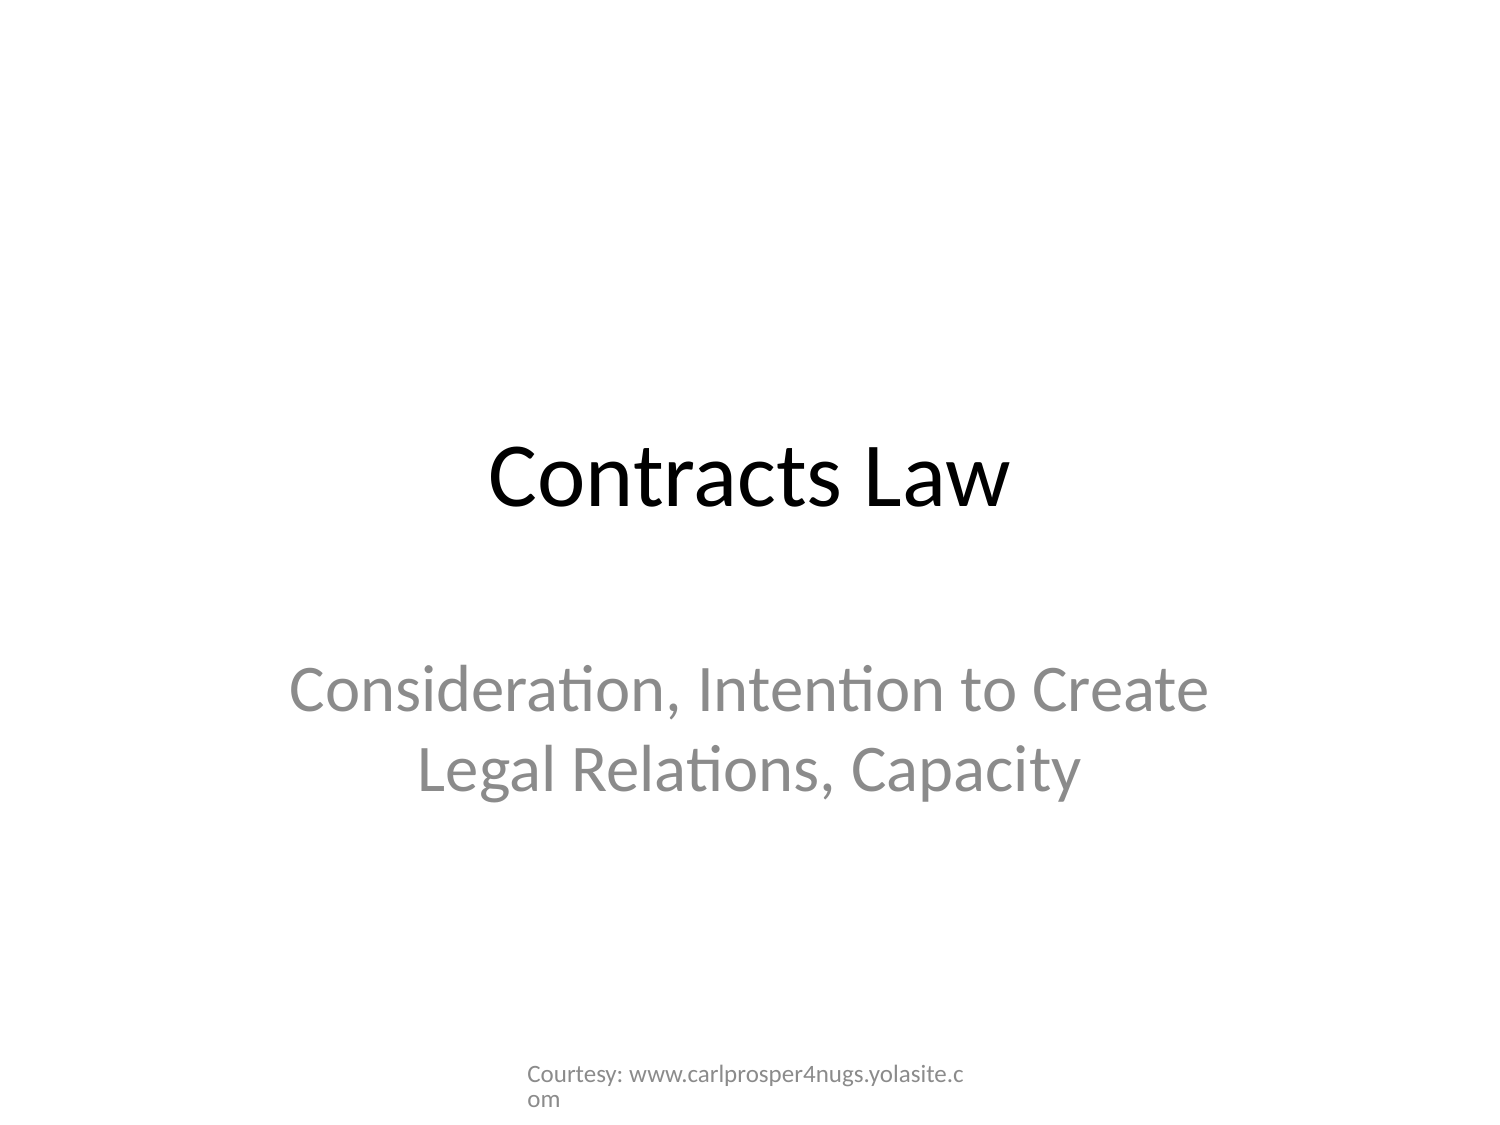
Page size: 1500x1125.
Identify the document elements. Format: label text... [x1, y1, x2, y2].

footer Courtesy: www.carlprosper4nugs.yolasite.com [512, 1042, 988, 1103]
title Contracts Law [112, 349, 1388, 591]
subtitle Consideration, Intention to Create Legal Relations, Capacity [225, 637, 1275, 925]
